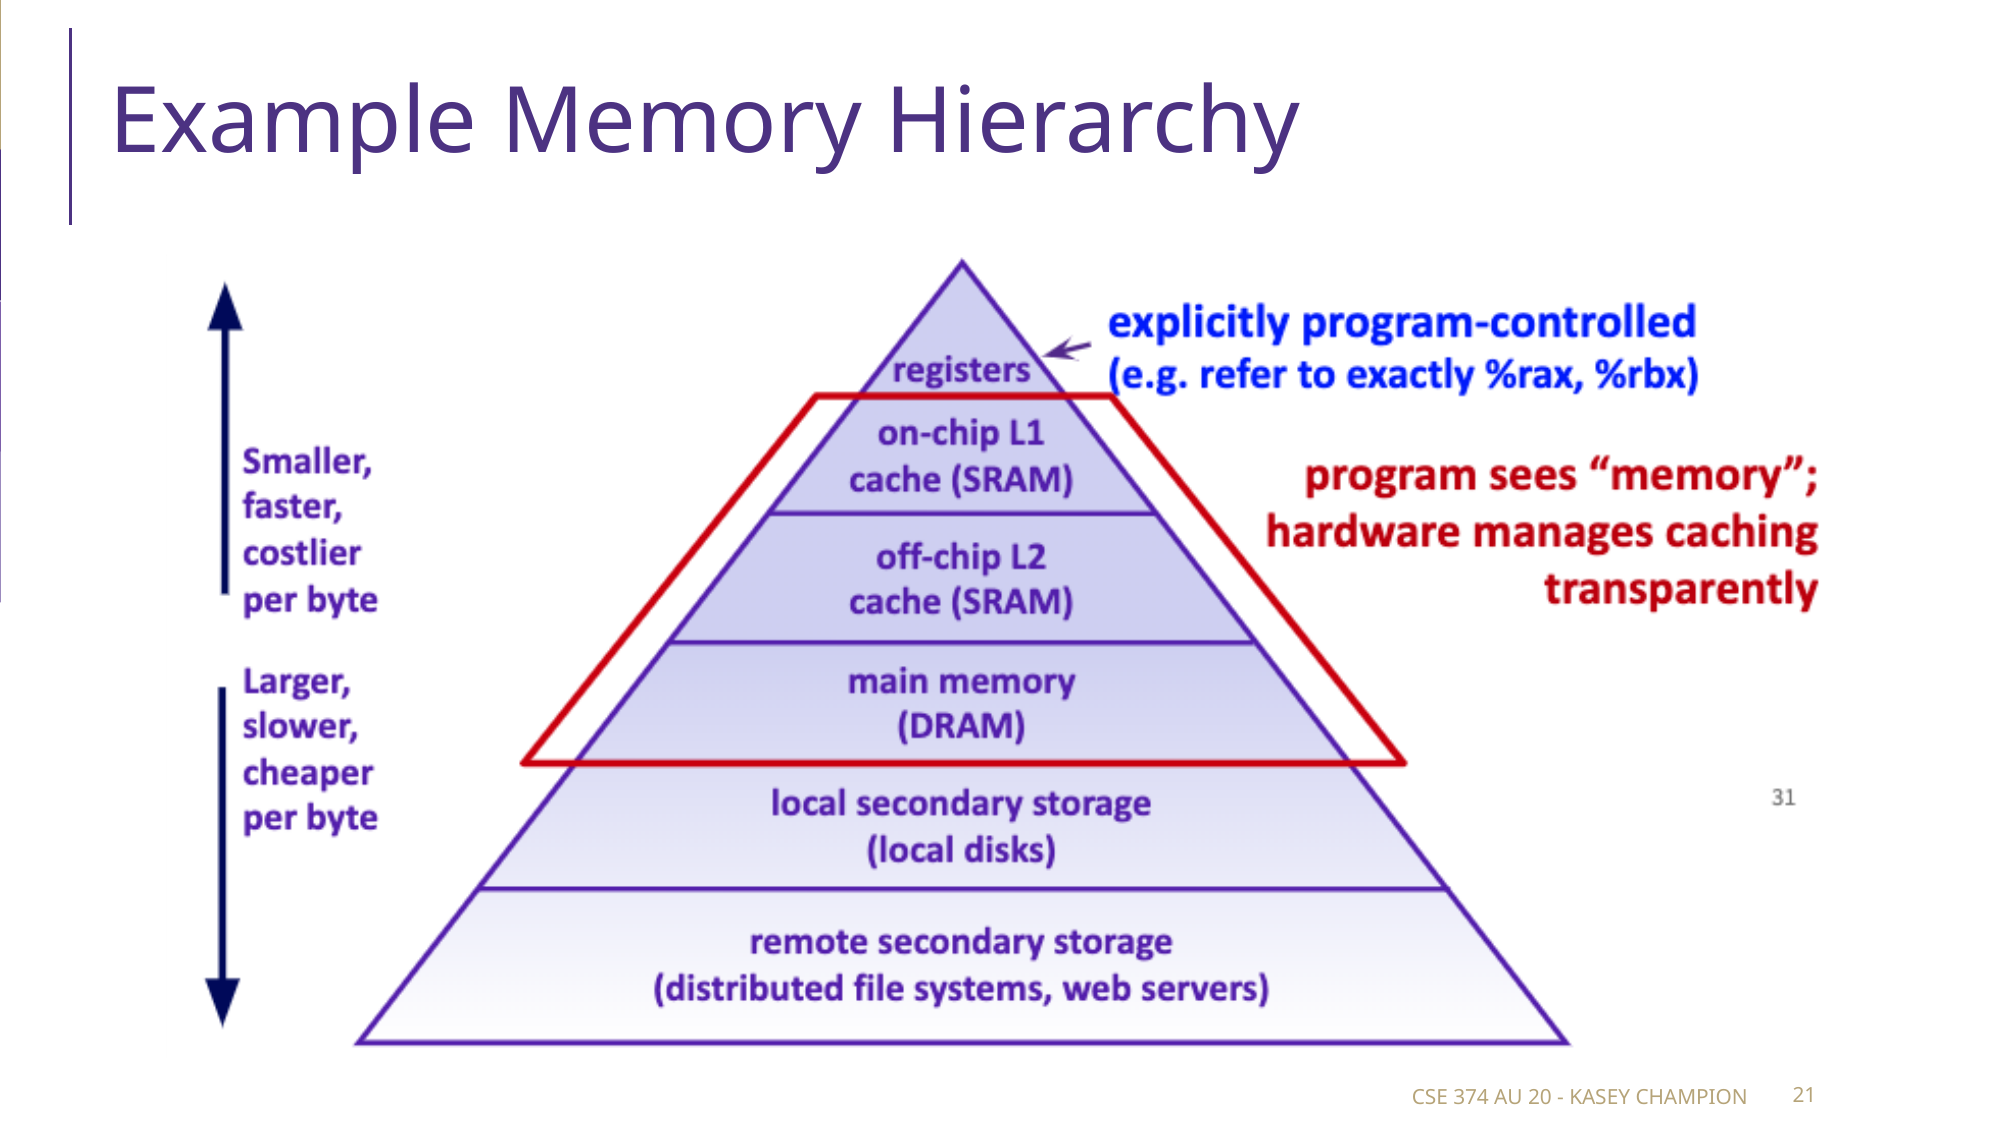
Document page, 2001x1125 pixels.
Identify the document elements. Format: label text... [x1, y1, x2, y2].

slide_number ‹#› [1777, 1073, 1938, 1119]
title Example Memory Hierarchy [94, 43, 1930, 210]
picture [165, 254, 1835, 1059]
footer CSE 374 AU 20 - KASEY CHAMPION [794, 1073, 1763, 1119]
